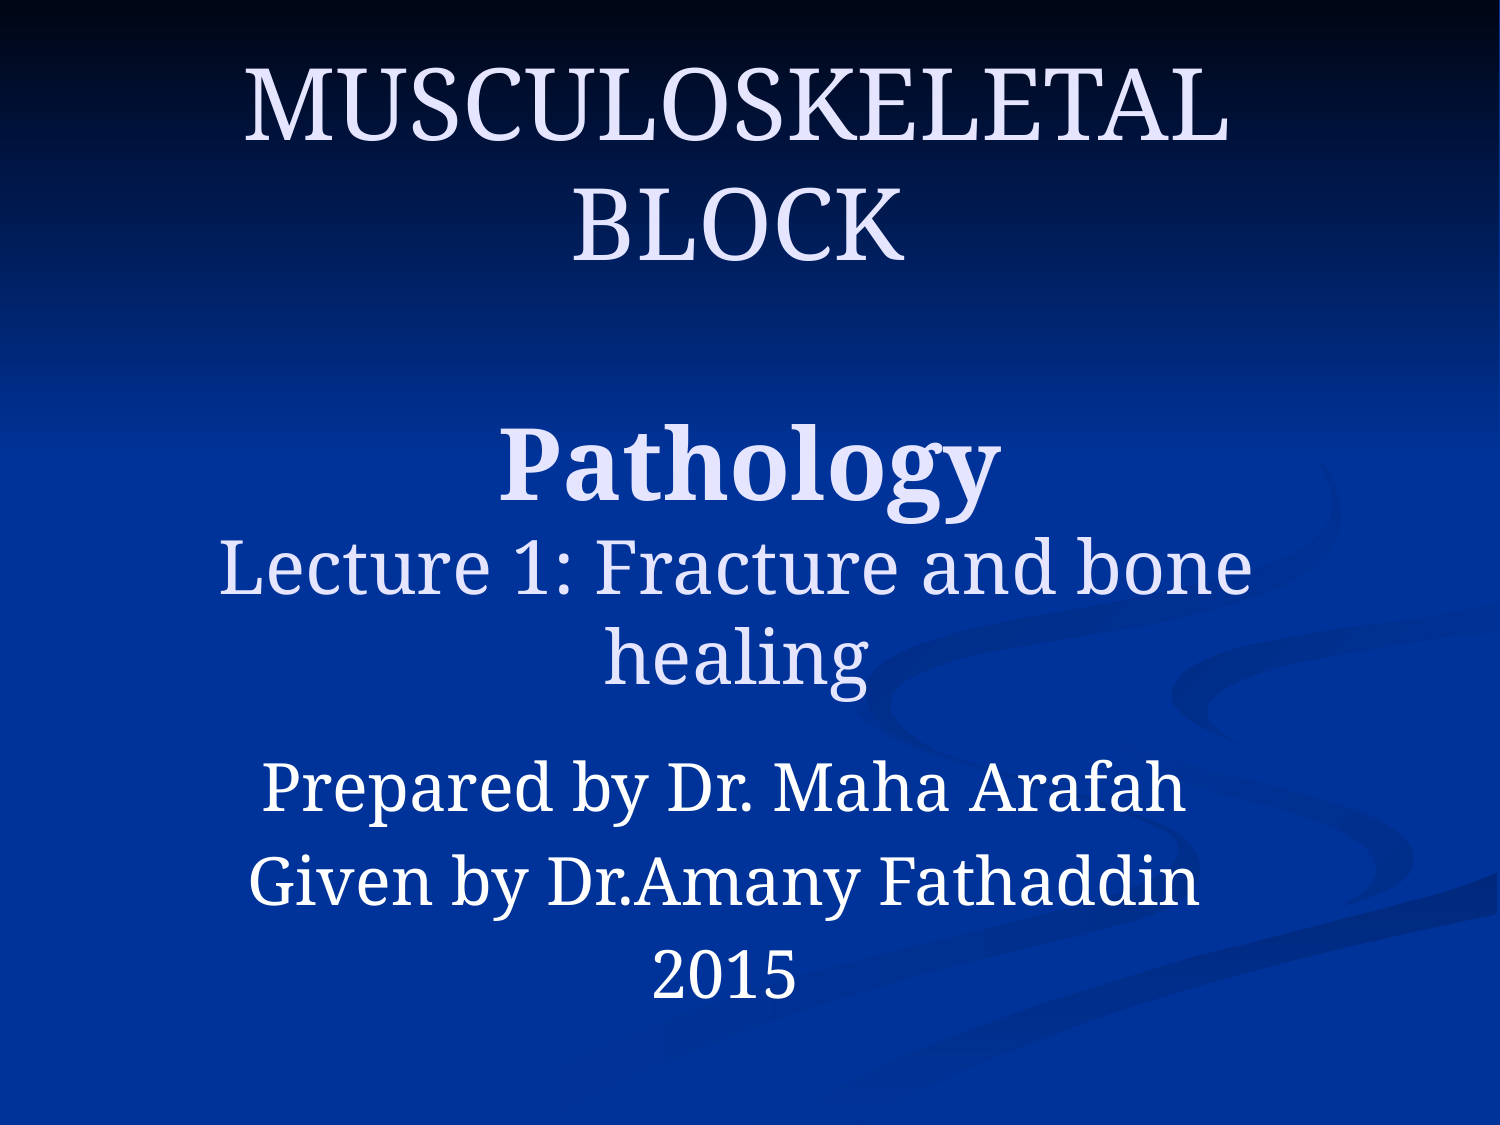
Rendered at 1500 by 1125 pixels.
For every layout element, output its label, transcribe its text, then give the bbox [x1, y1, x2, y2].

title MUSCULOSKELETAL BLOCK Pathology Lecture 1: Fracture and bone healing [99, 287, 1376, 603]
subtitle Prepared by Dr. Maha Arafah Given by Dr.Amany Fathaddin 2015 [199, 737, 1251, 1026]
